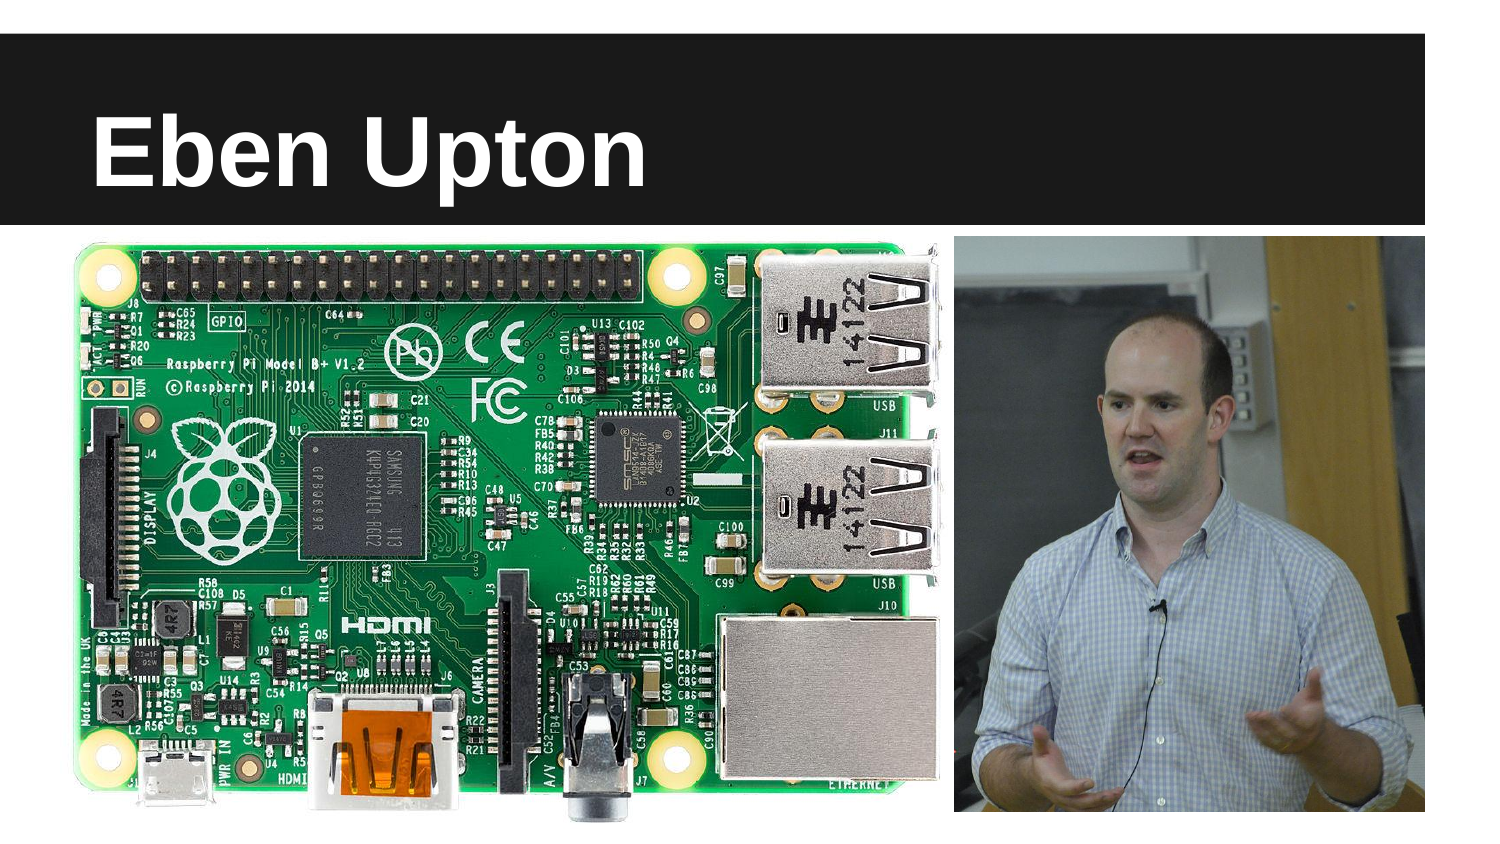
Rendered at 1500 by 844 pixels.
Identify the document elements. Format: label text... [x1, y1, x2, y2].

picture [60, 229, 1426, 830]
title Eben Upton [75, 33, 1425, 221]
